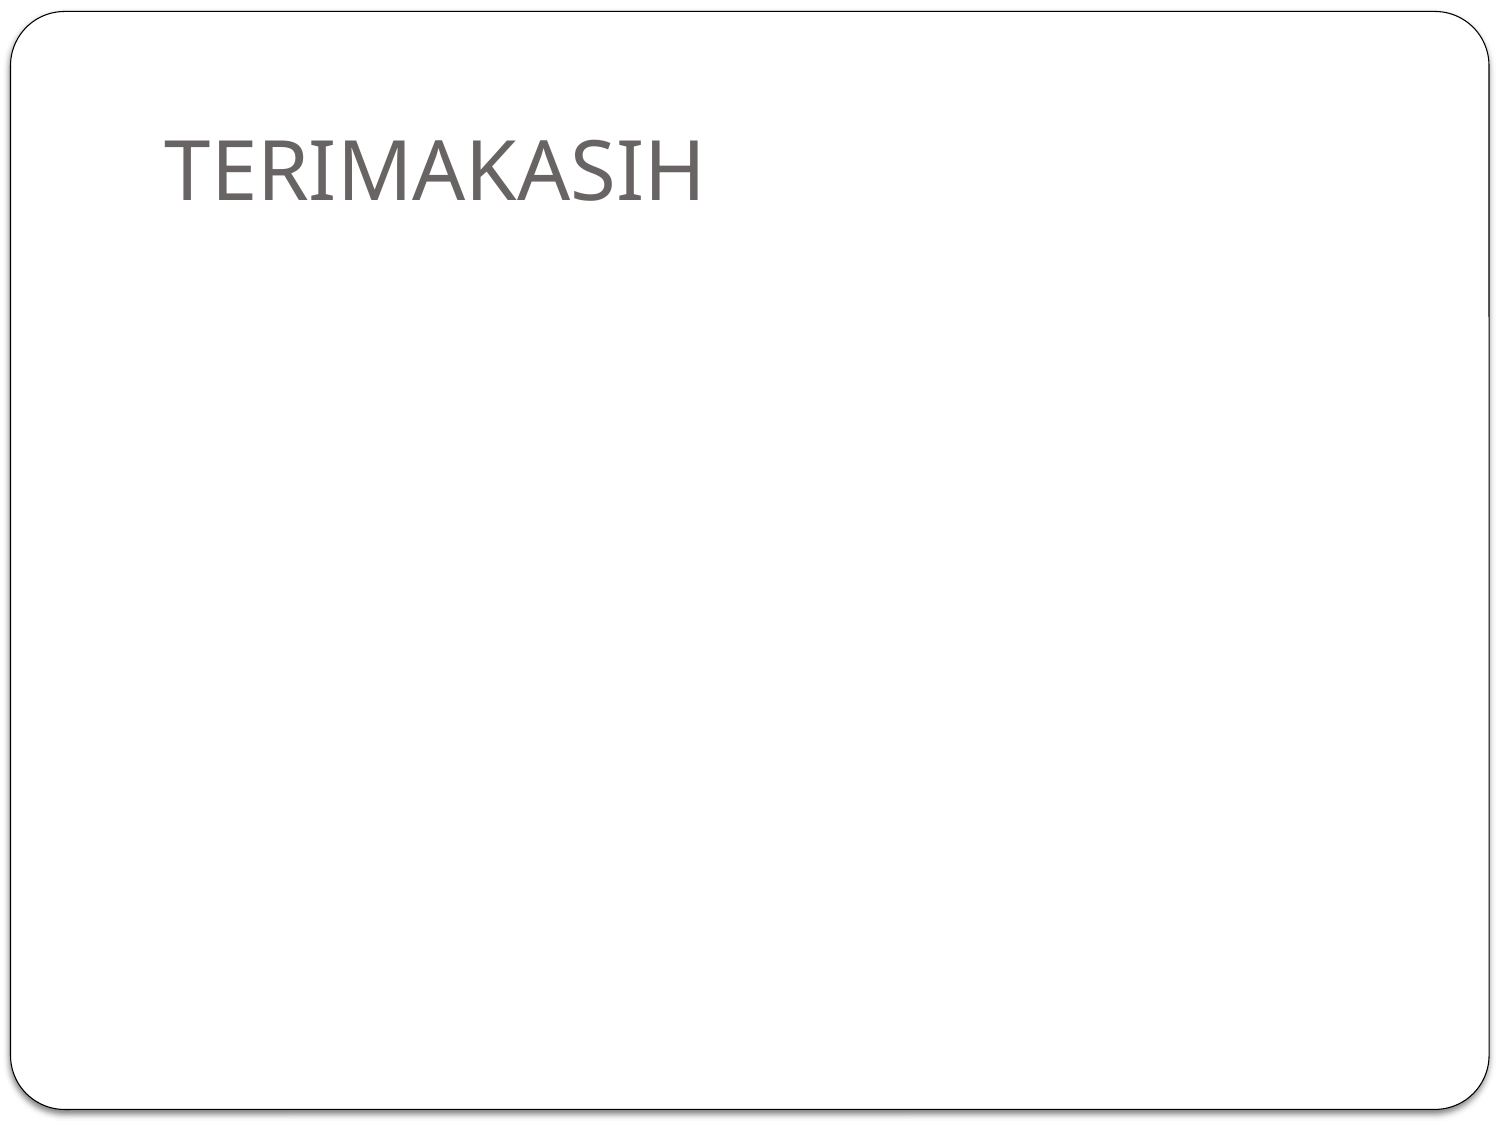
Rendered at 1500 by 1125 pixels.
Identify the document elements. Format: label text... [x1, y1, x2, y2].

title TERIMAKASIH [150, 45, 1425, 233]
